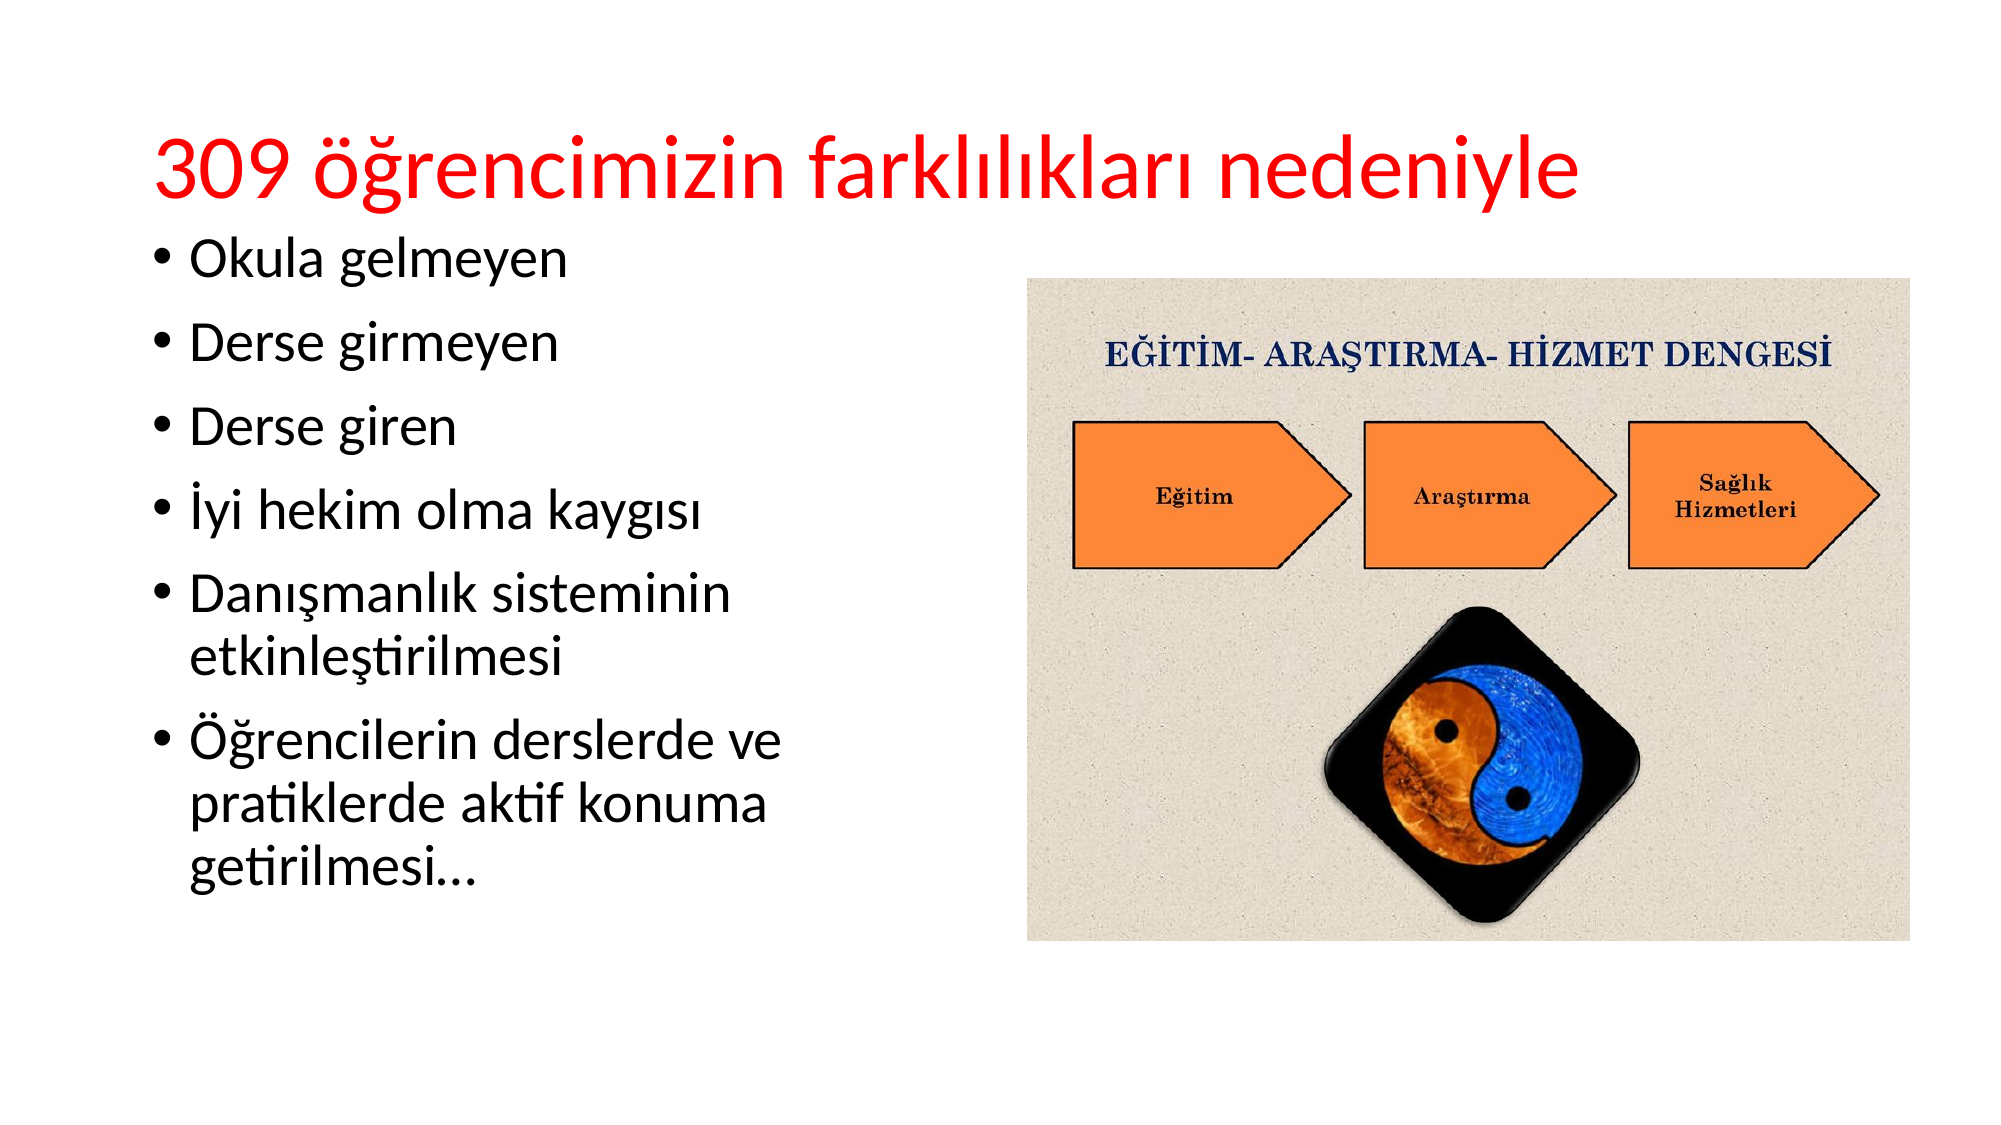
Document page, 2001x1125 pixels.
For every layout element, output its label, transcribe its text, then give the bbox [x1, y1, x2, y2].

list Okula gelmeyen Derse girmeyen Derse giren İyi hekim olma kaygısı Danışmanlık sisteminin etkinleştirilmesi Öğrencilerin derslerde ve pratiklerde aktif konuma getirilmesi… [137, 219, 1000, 1014]
title 309 öğrencimizin farklılıkları nedeniyle [137, 59, 1863, 278]
picture [1027, 278, 1910, 941]
